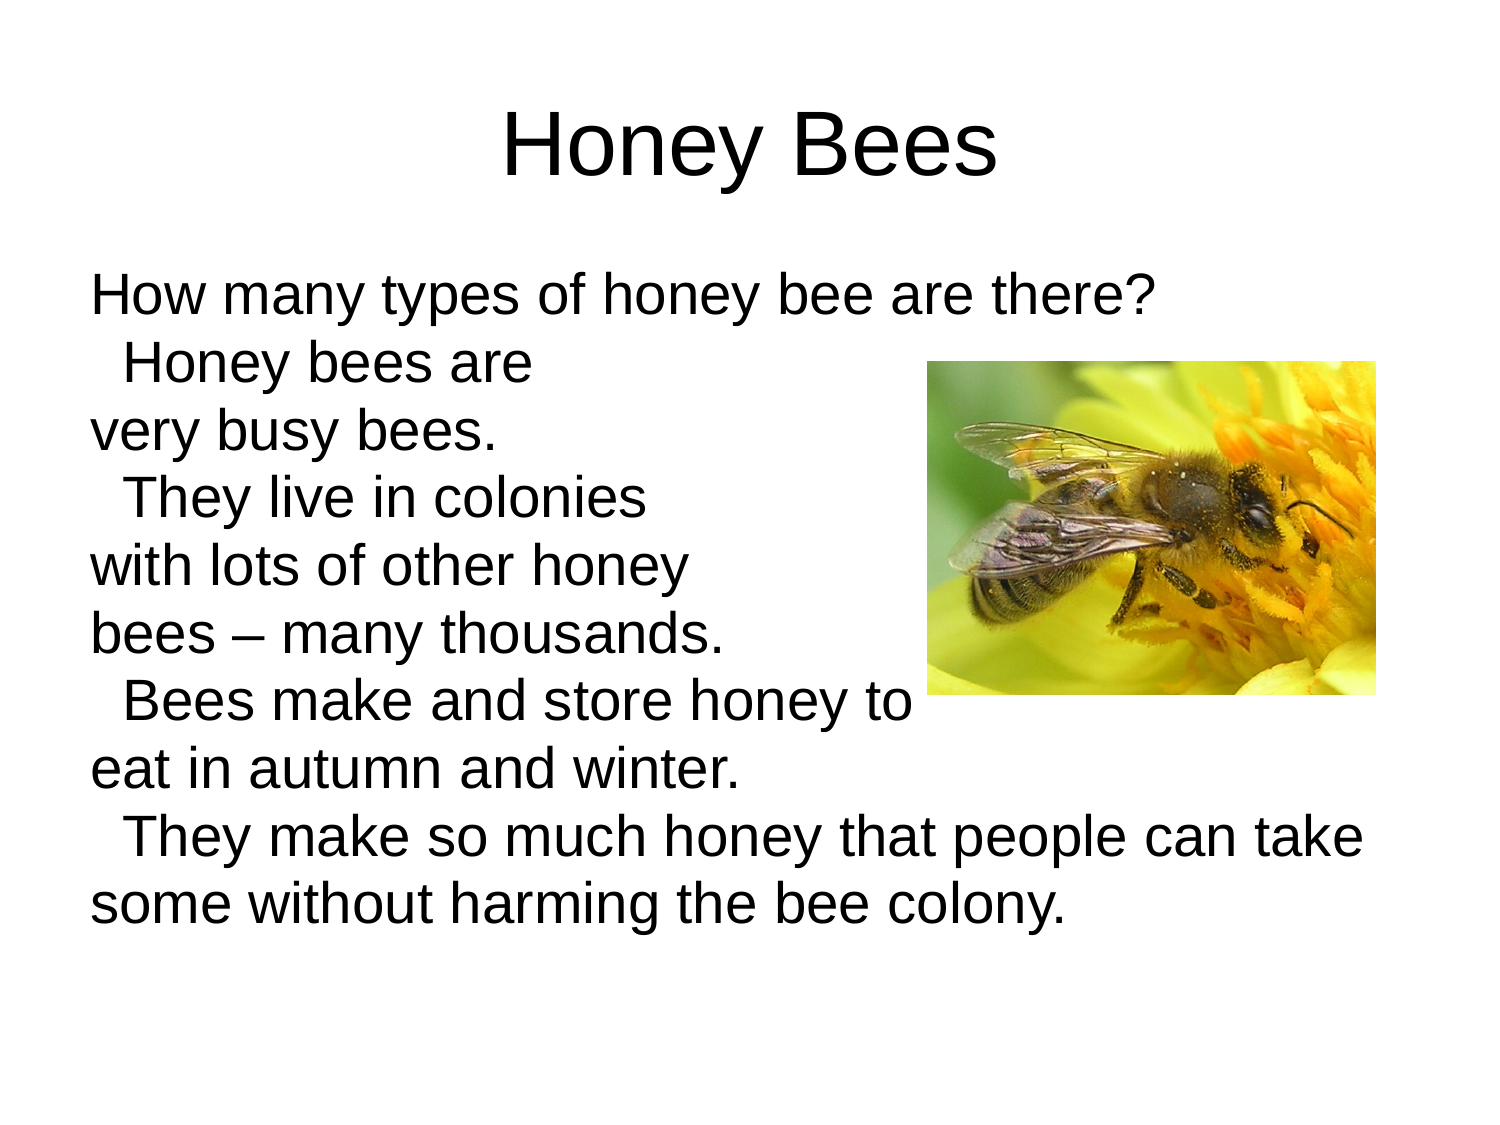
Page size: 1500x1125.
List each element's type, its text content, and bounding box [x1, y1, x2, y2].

title Honey Bees [75, 45, 1425, 233]
picture [927, 361, 1376, 695]
list How many types of honey bee are there? Honey bees are very busy bees. They live in colonies with lots of other honey bees – many thousands. Bees make and store honey to eat in autumn and winter. They make so much honey that people can take some without harming the bee colony. [75, 262, 1425, 1005]
